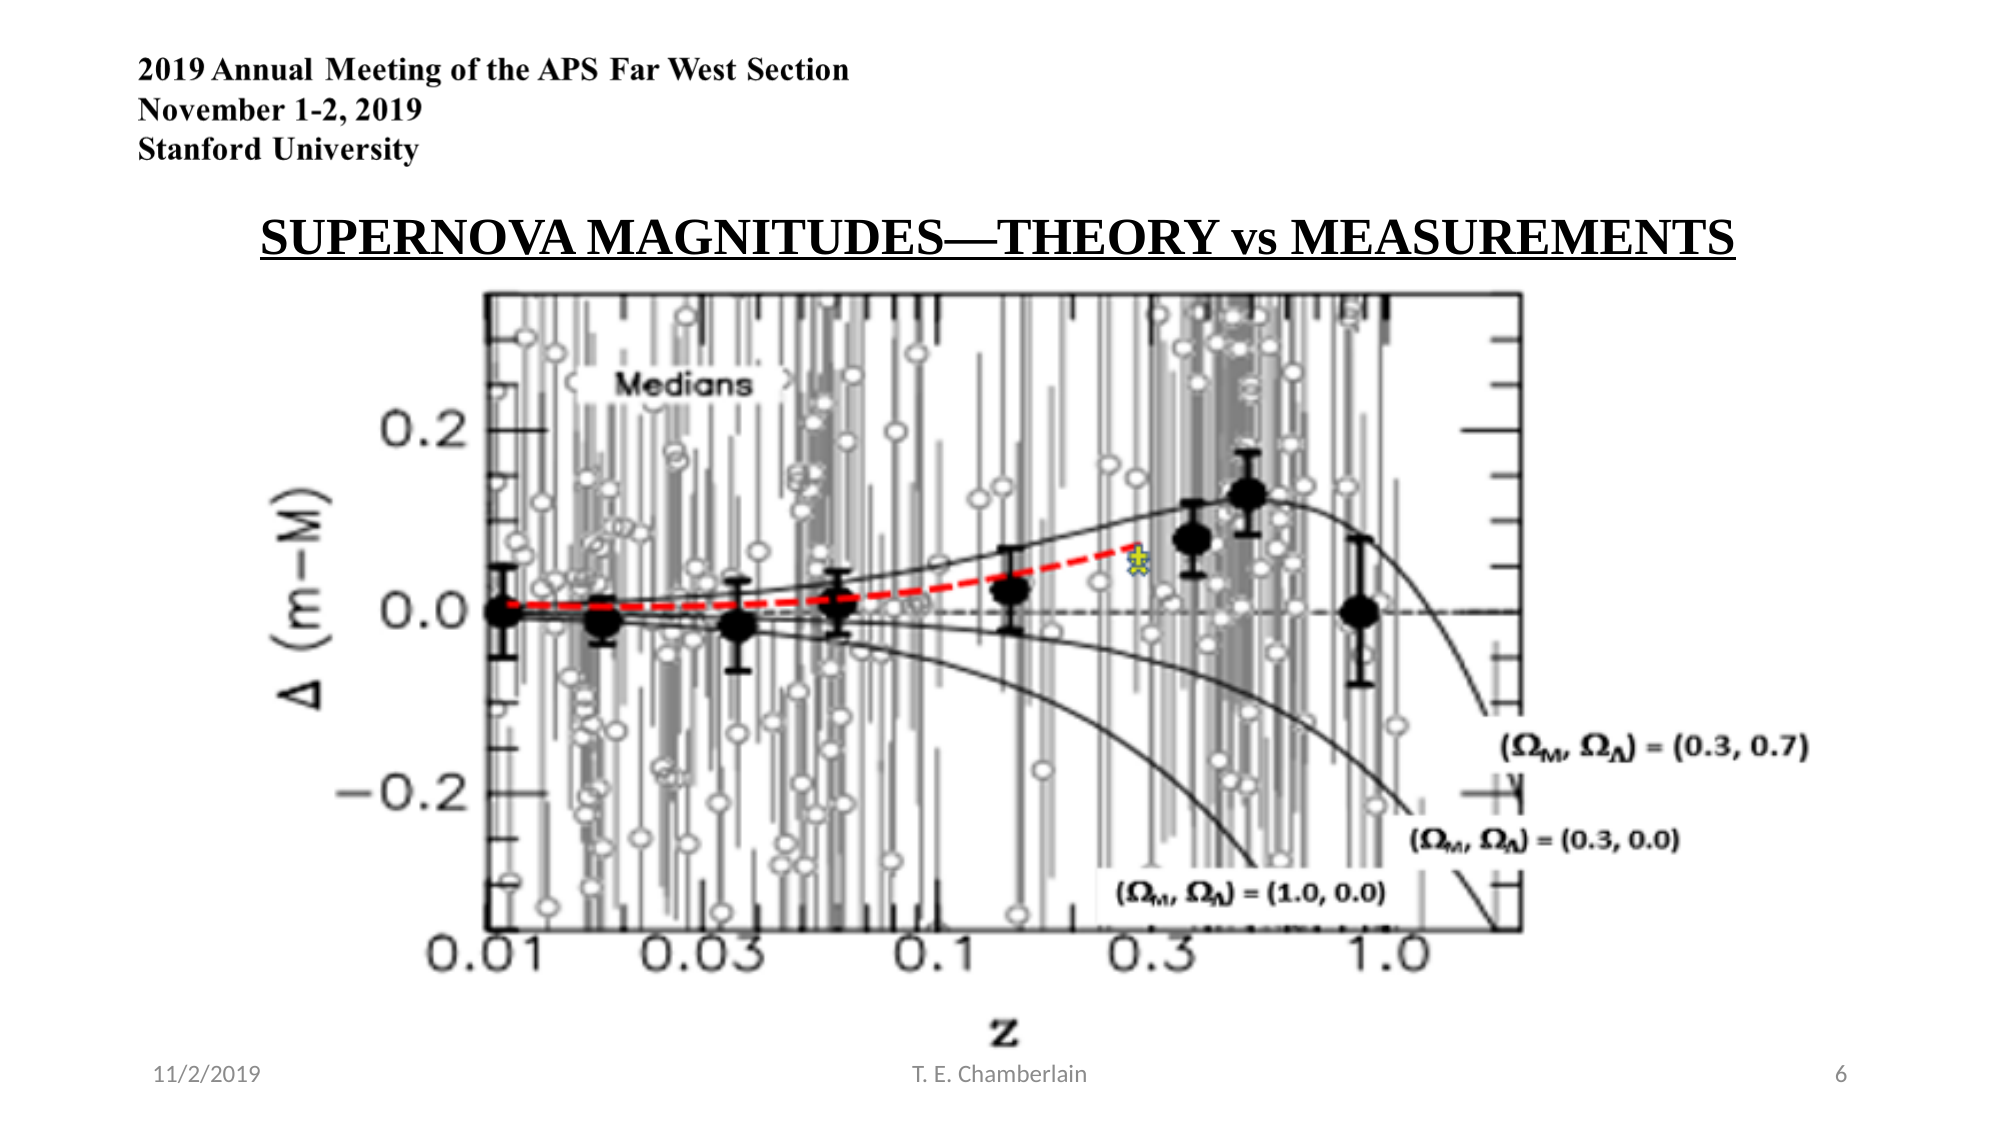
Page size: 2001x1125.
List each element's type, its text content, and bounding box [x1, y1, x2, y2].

text_box SUPERNOVA MAGNITUDES—THEORY vs MEASUREMENTS [244, 194, 1775, 273]
picture [117, 37, 877, 188]
slide_number 6 [1412, 1042, 1863, 1103]
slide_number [137, 1042, 588, 1103]
picture [265, 264, 1826, 1063]
footer T. E. Chamberlain [662, 1063, 1338, 1103]
